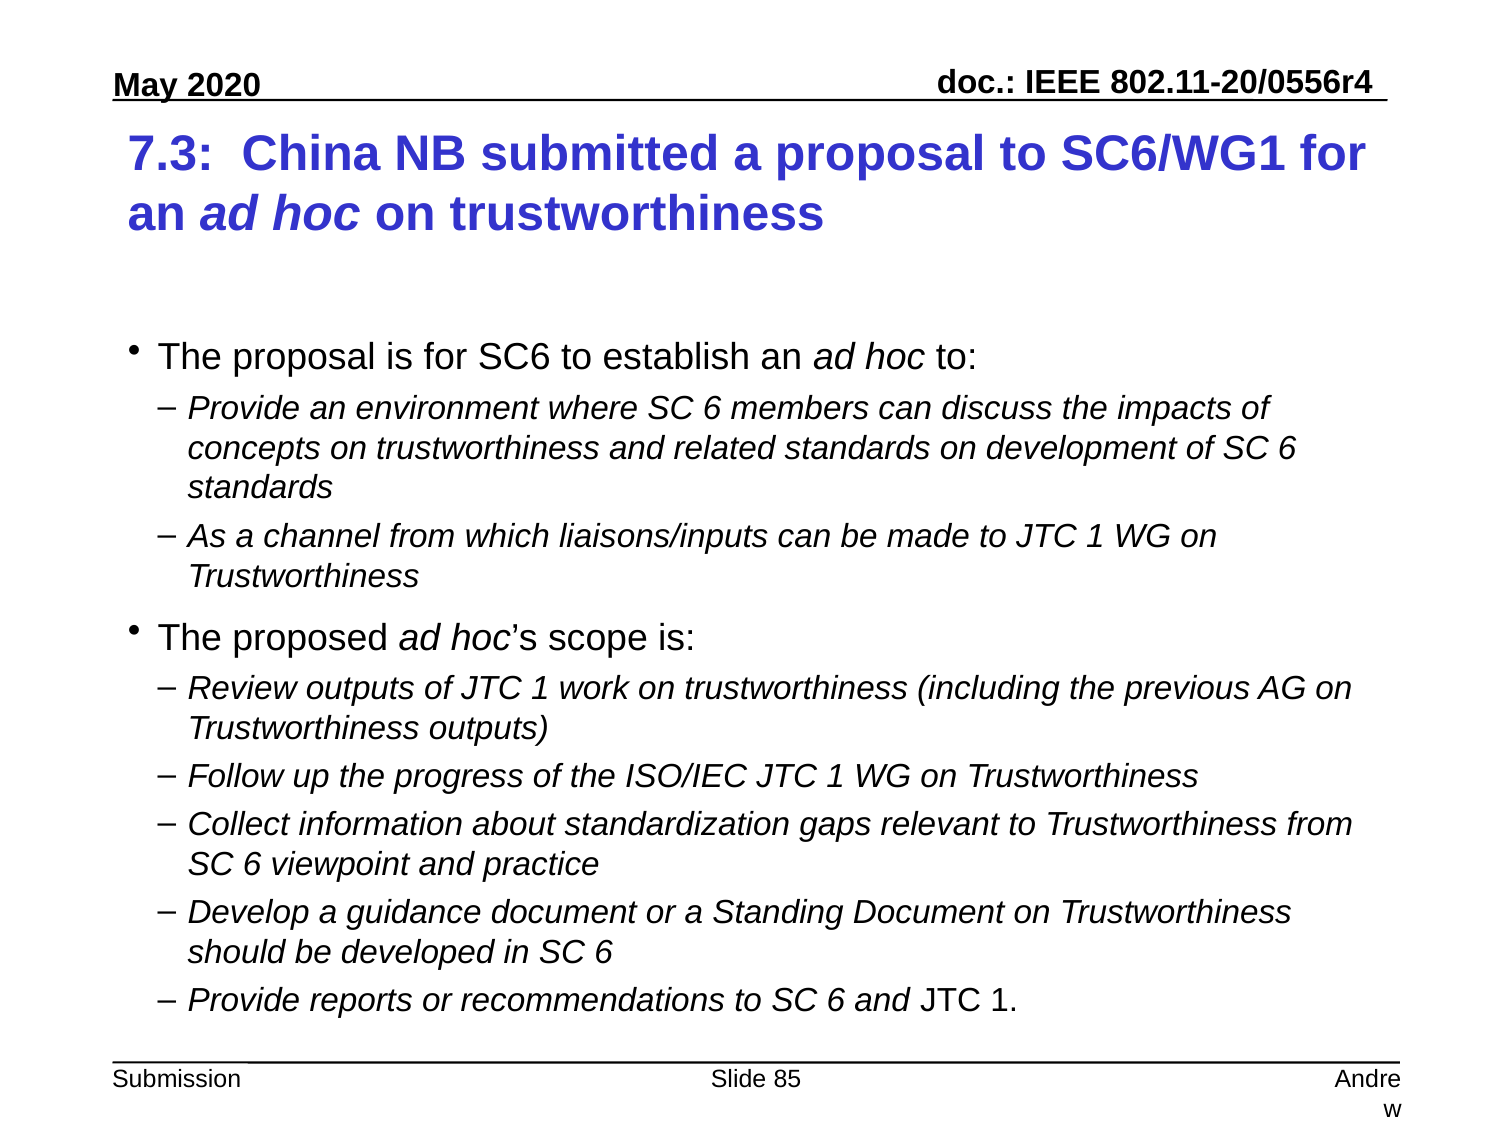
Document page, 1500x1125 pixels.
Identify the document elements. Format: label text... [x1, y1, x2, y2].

list The proposal is for SC6 to establish an ad hoc to: Provide an environment where SC 6 members can discuss the impacts of concepts on trustworthiness and related standards on development of SC 6 standards As a channel from which liaisons/inputs can be made to JTC 1 WG on Trustworthiness The proposed ad hoc’s scope is: Review outputs of JTC 1 work on trustworthiness (including the previous AG on Trustworthiness outputs) Follow up the progress of the ISO/IEC JTC 1 WG on Trustworthiness Collect information about standardization gaps relevant to Trustworthiness from SC 6 viewpoint and practice Develop a guidance document or a Standing Document on Trustworthiness should be developed in SC 6 Provide reports or recommendations to SC 6 and JTC 1. [112, 324, 1388, 1000]
footer Andrew Myles, Cisco [1320, 1061, 1402, 1093]
slide_number Slide 85 [709, 1061, 803, 1093]
title 7.3: China NB submitted a proposal to SC6/WG1 for an ad hoc on trustworthiness [112, 112, 1388, 288]
